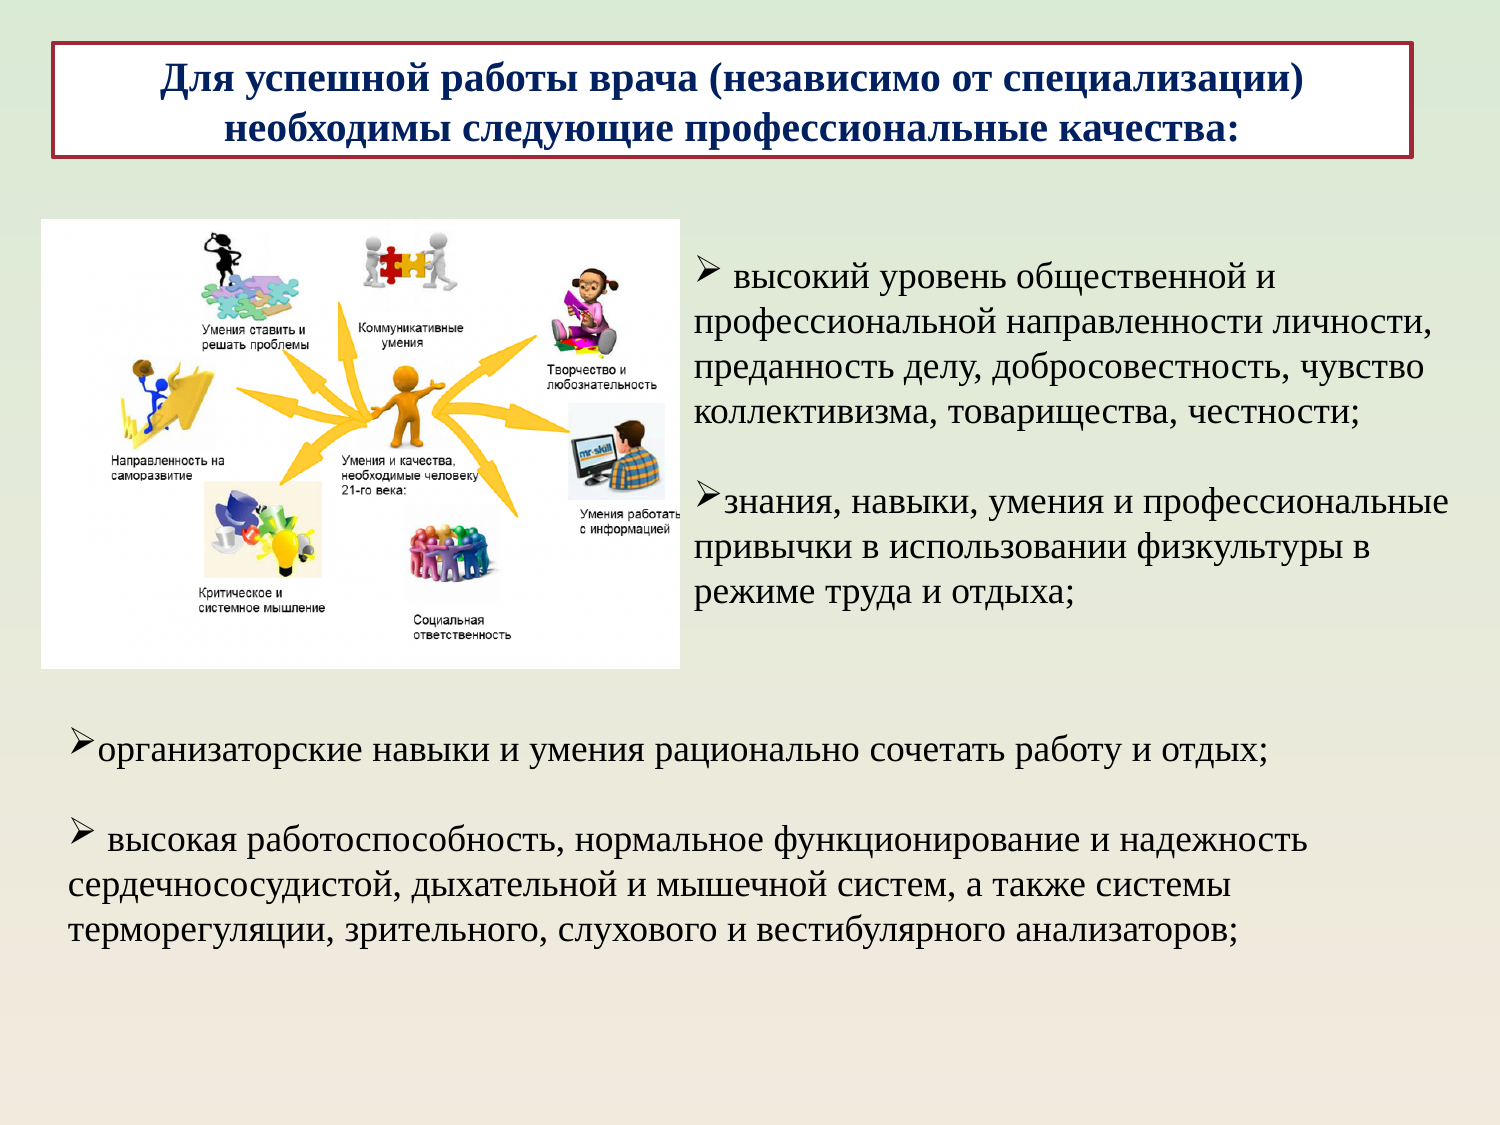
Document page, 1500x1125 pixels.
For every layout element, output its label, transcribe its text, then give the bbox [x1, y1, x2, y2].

picture [40, 218, 680, 669]
text_box организаторские навыки и умения рационально сочетать работу и отдых; высокая работоспособность, нормальное функционирование и надежность сердечнососудистой, дыхательной и мышечной систем, а также системы терморегуляции, зрительного, слухового и вестибулярного анализаторов; [53, 716, 1353, 956]
text_box Для успешной работы врача (независимо от специализации) необходимы следующие профессиональные качества: [51, 41, 1414, 159]
text_box высокий уровень общественной и профессиональной направленности личности, преданность делу, добросовестность, чувство коллективизма, товарищества, честности; знания, навыки, умения и профессиональные привычки в использовании физкультуры в режиме труда и отдыха; [685, 243, 1471, 619]
